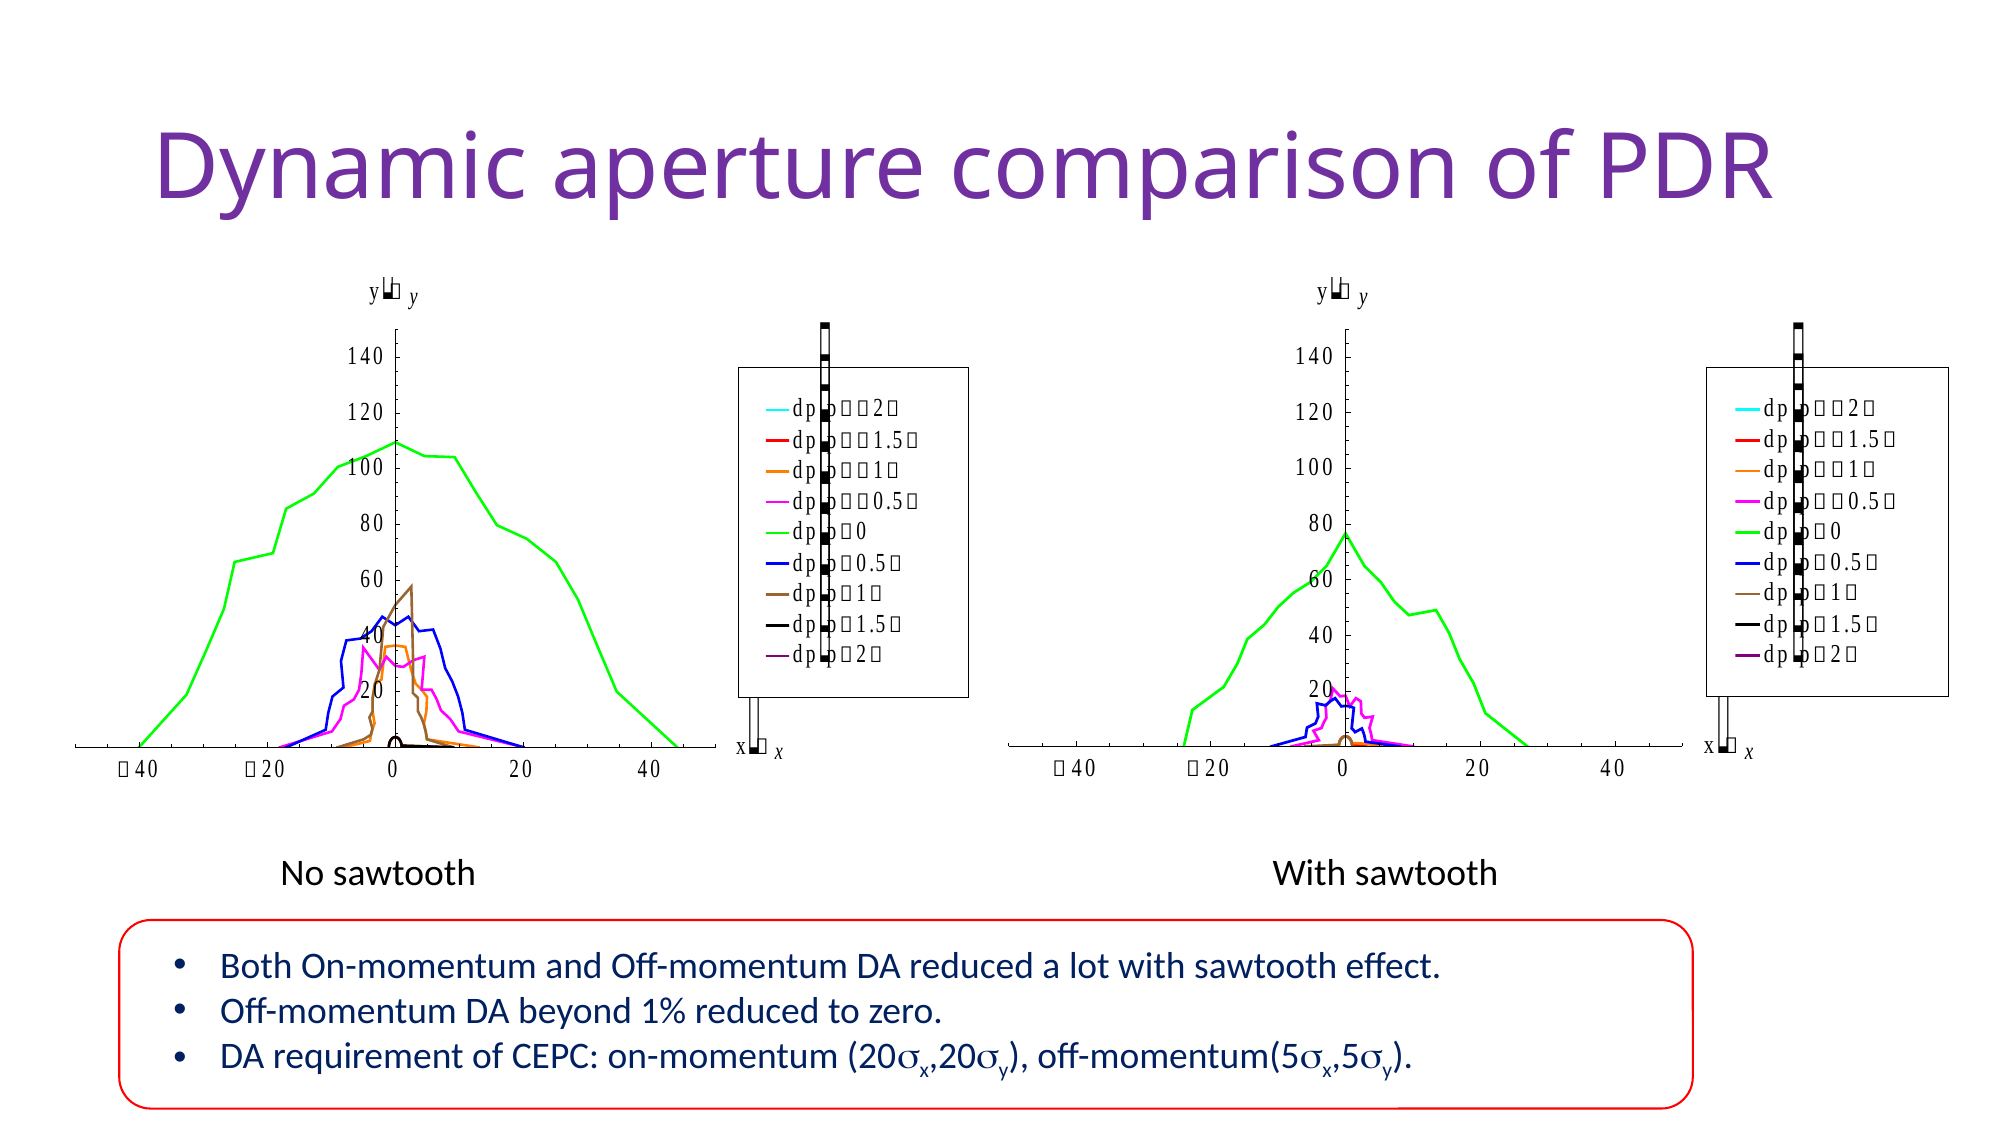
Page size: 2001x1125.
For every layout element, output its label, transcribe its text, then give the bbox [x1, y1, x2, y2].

text_box [118, 918, 1694, 1110]
title Dynamic aperture comparison of PDR [137, 59, 1863, 277]
picture [56, 277, 1970, 808]
text_box No sawtooth [265, 840, 555, 901]
text_box With sawtooth [1257, 840, 1542, 901]
